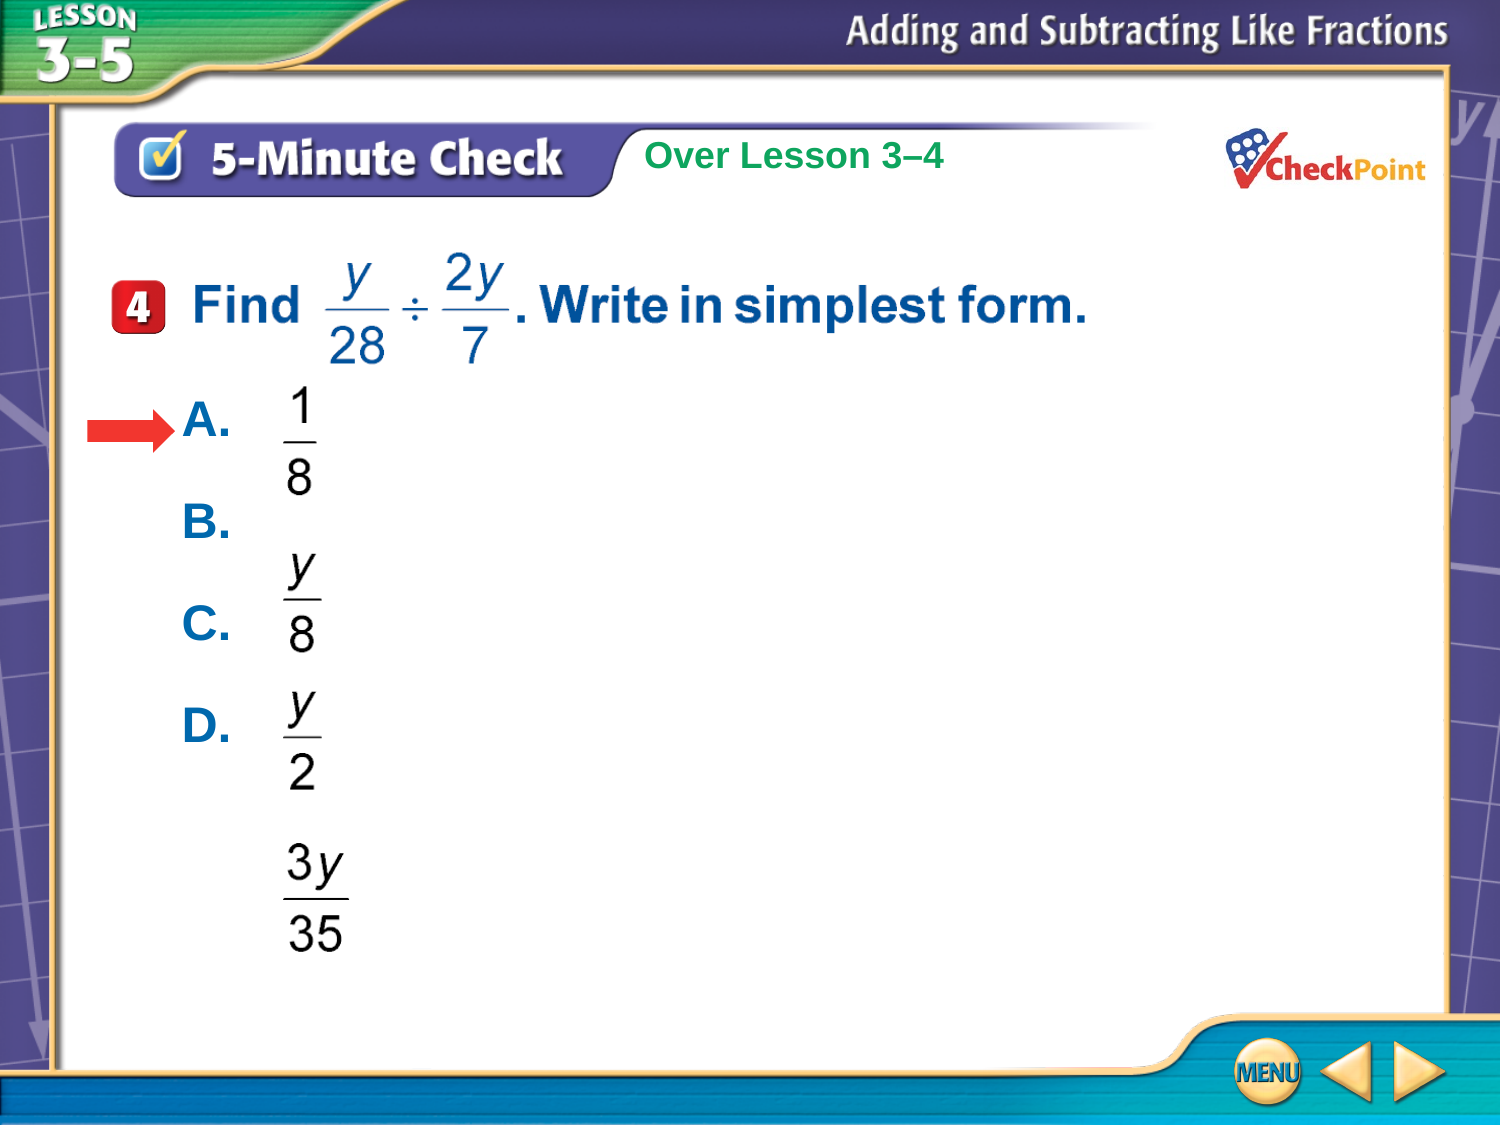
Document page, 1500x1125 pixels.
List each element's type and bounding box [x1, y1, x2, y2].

text_box [87, 409, 169, 453]
text_box [174, 374, 636, 963]
picture [0, 0, 1500, 1125]
picture [1003, 1024, 1500, 1117]
